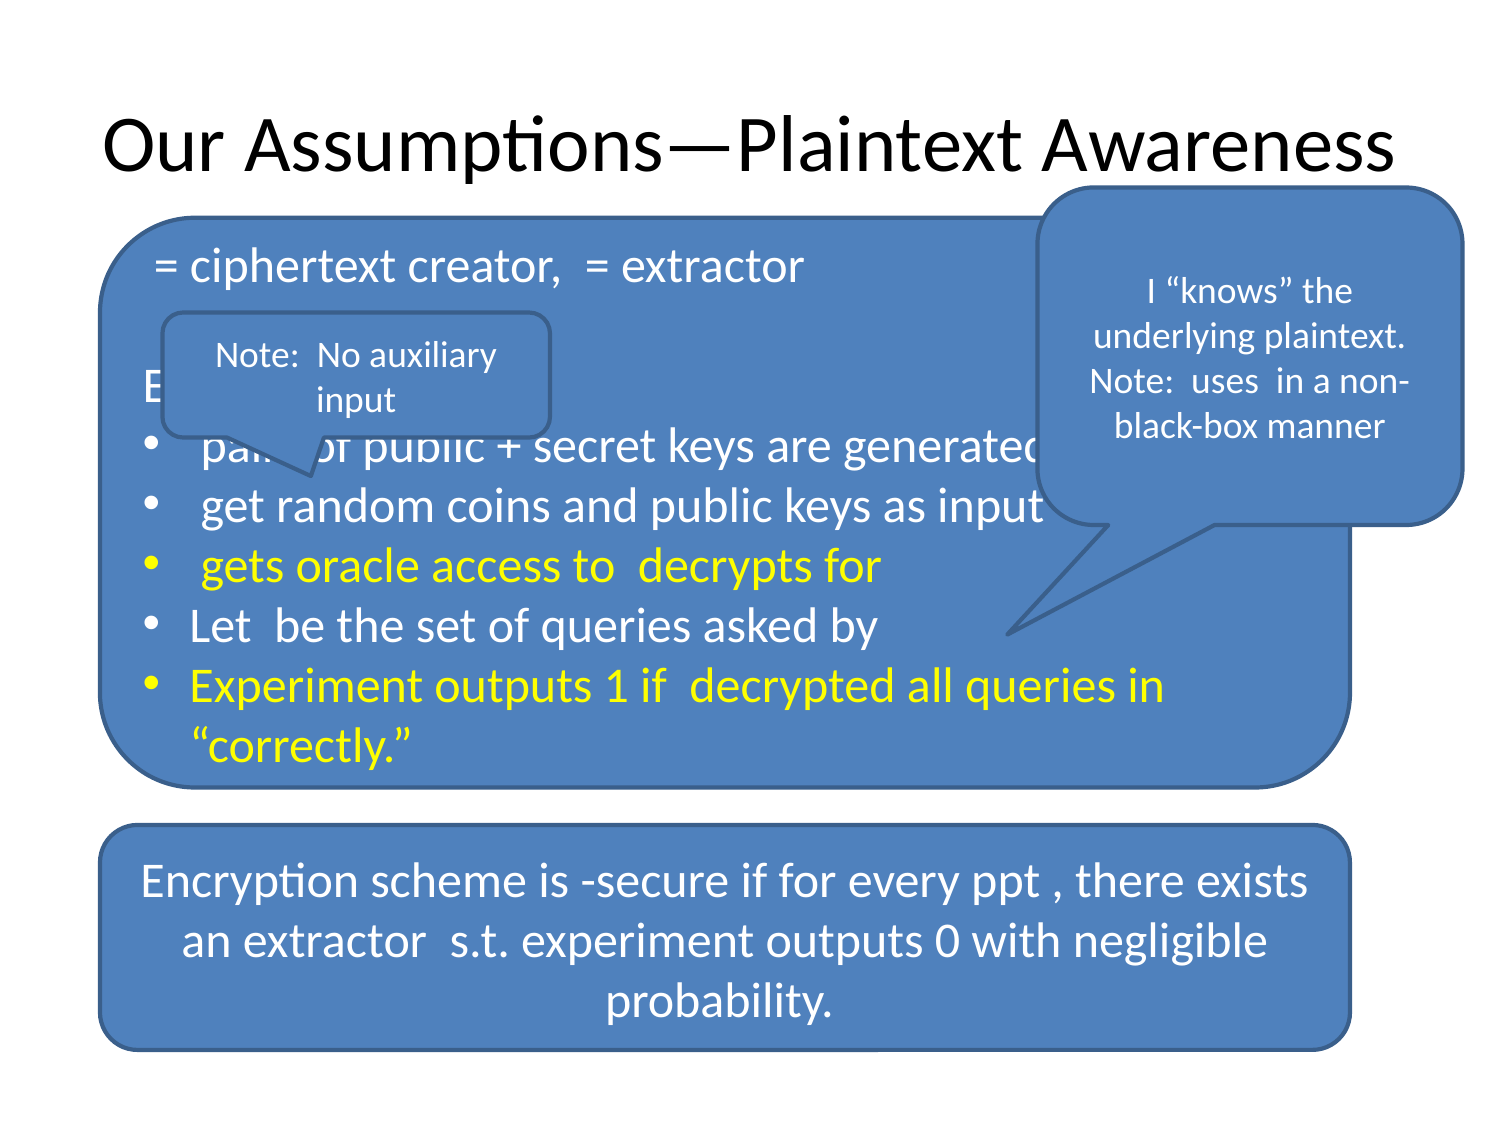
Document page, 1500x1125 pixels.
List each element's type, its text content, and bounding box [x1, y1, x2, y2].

title Our Assumptions—Plaintext Awareness [50, 45, 1450, 233]
text_box Note: No auxiliary input [160, 310, 553, 478]
